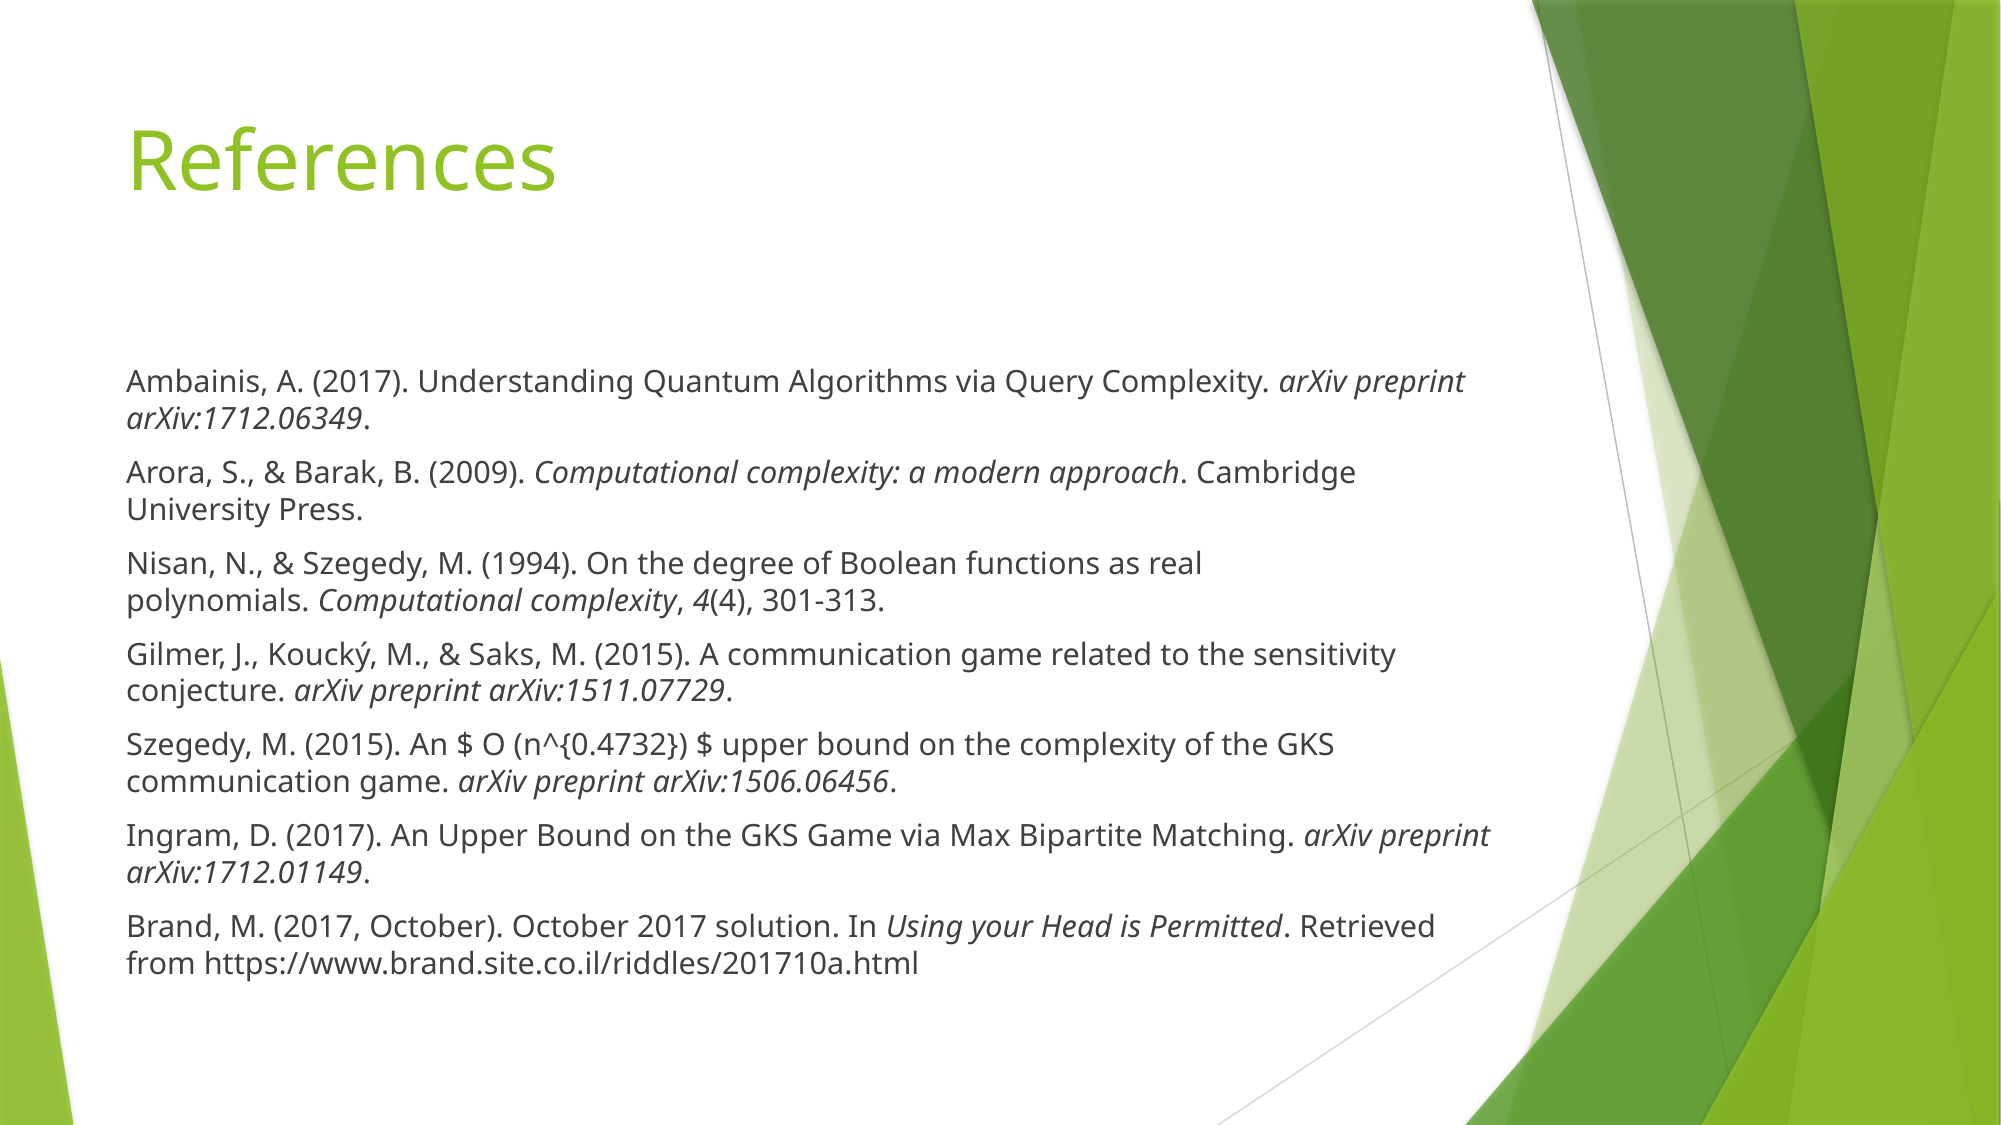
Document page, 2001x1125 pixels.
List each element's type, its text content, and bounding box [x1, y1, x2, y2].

list Ambainis, A. (2017). Understanding Quantum Algorithms via Query Complexity. arXiv preprint arXiv:1712.06349. Arora, S., & Barak, B. (2009). Computational complexity: a modern approach. Cambridge University Press. Nisan, N., & Szegedy, M. (1994). On the degree of Boolean functions as real polynomials. Computational complexity, 4(4), 301-313. Gilmer, J., Koucký, M., & Saks, M. (2015). A communication game related to the sensitivity conjecture. arXiv preprint arXiv:1511.07729. Szegedy, M. (2015). An $ O (n^{0.4732}) $ upper bound on the complexity of the GKS communication game. arXiv preprint arXiv:1506.06456. Ingram, D. (2017). An Upper Bound on the GKS Game via Max Bipartite Matching. arXiv preprint arXiv:1712.01149. Brand, M. (2017, October). October 2017 solution. In Using your Head is Permitted. Retrieved from https://www.brand.site.co.il/riddles/201710a.html [111, 354, 1522, 992]
title References [111, 99, 1522, 317]
